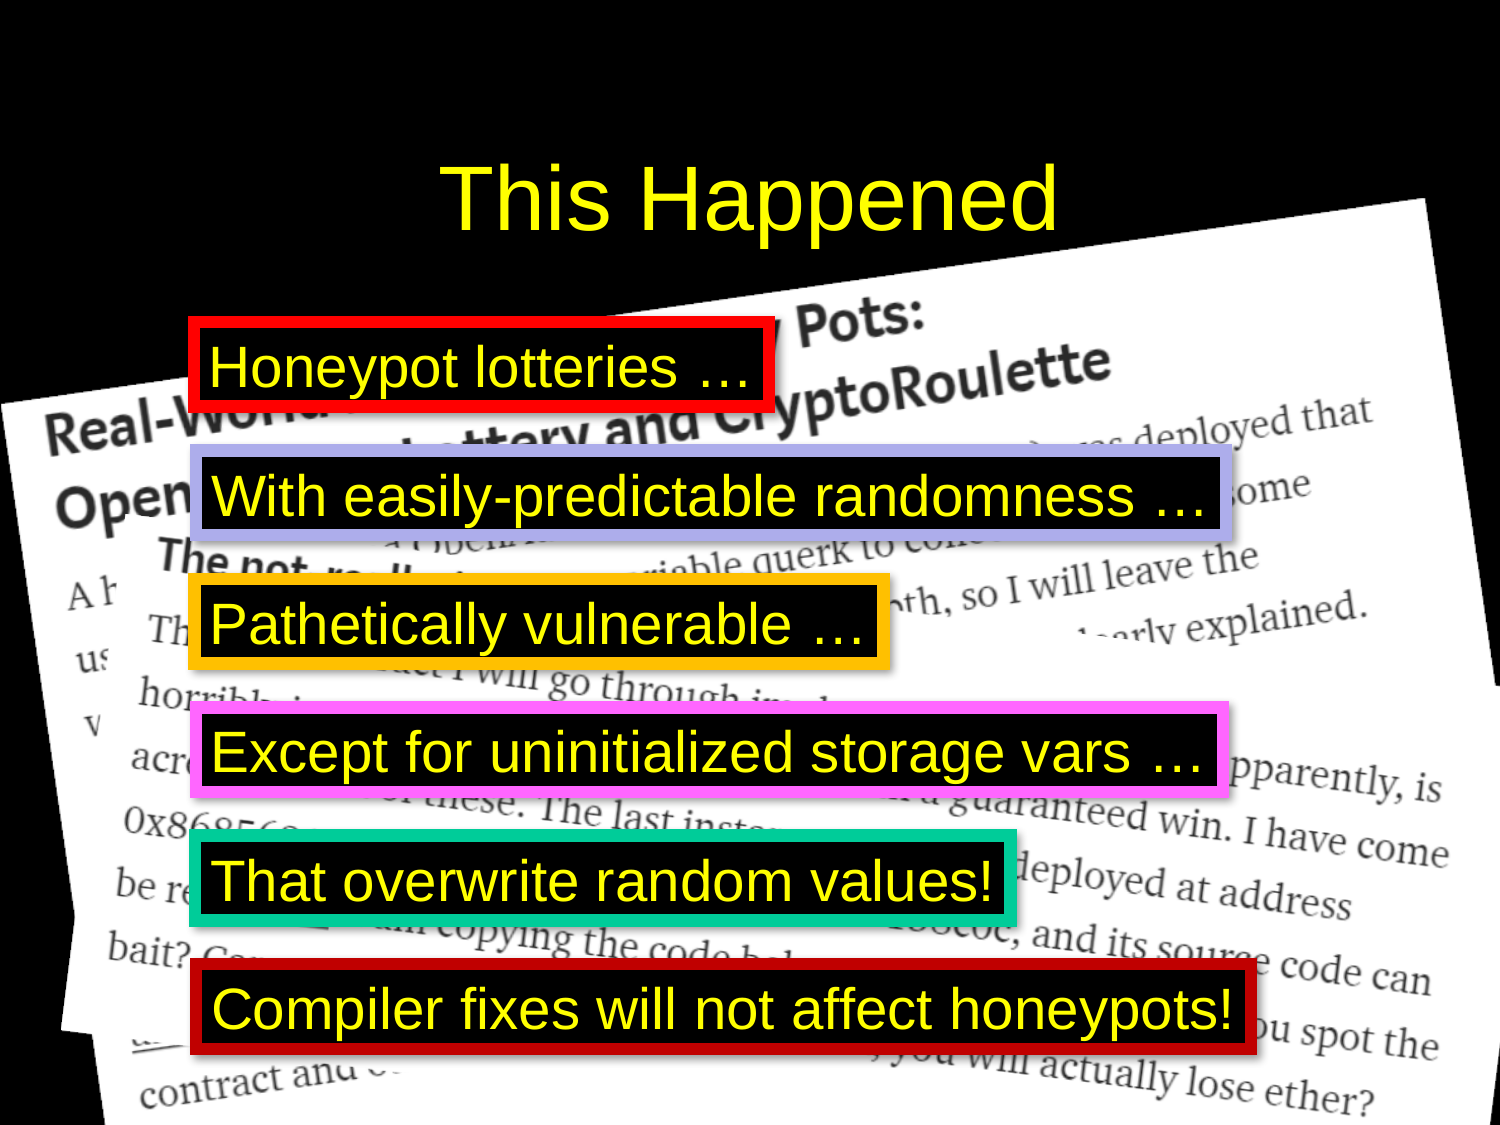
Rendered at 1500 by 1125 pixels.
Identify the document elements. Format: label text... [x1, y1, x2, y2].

title This Happened [112, 99, 1388, 288]
picture [2, 199, 1500, 1125]
